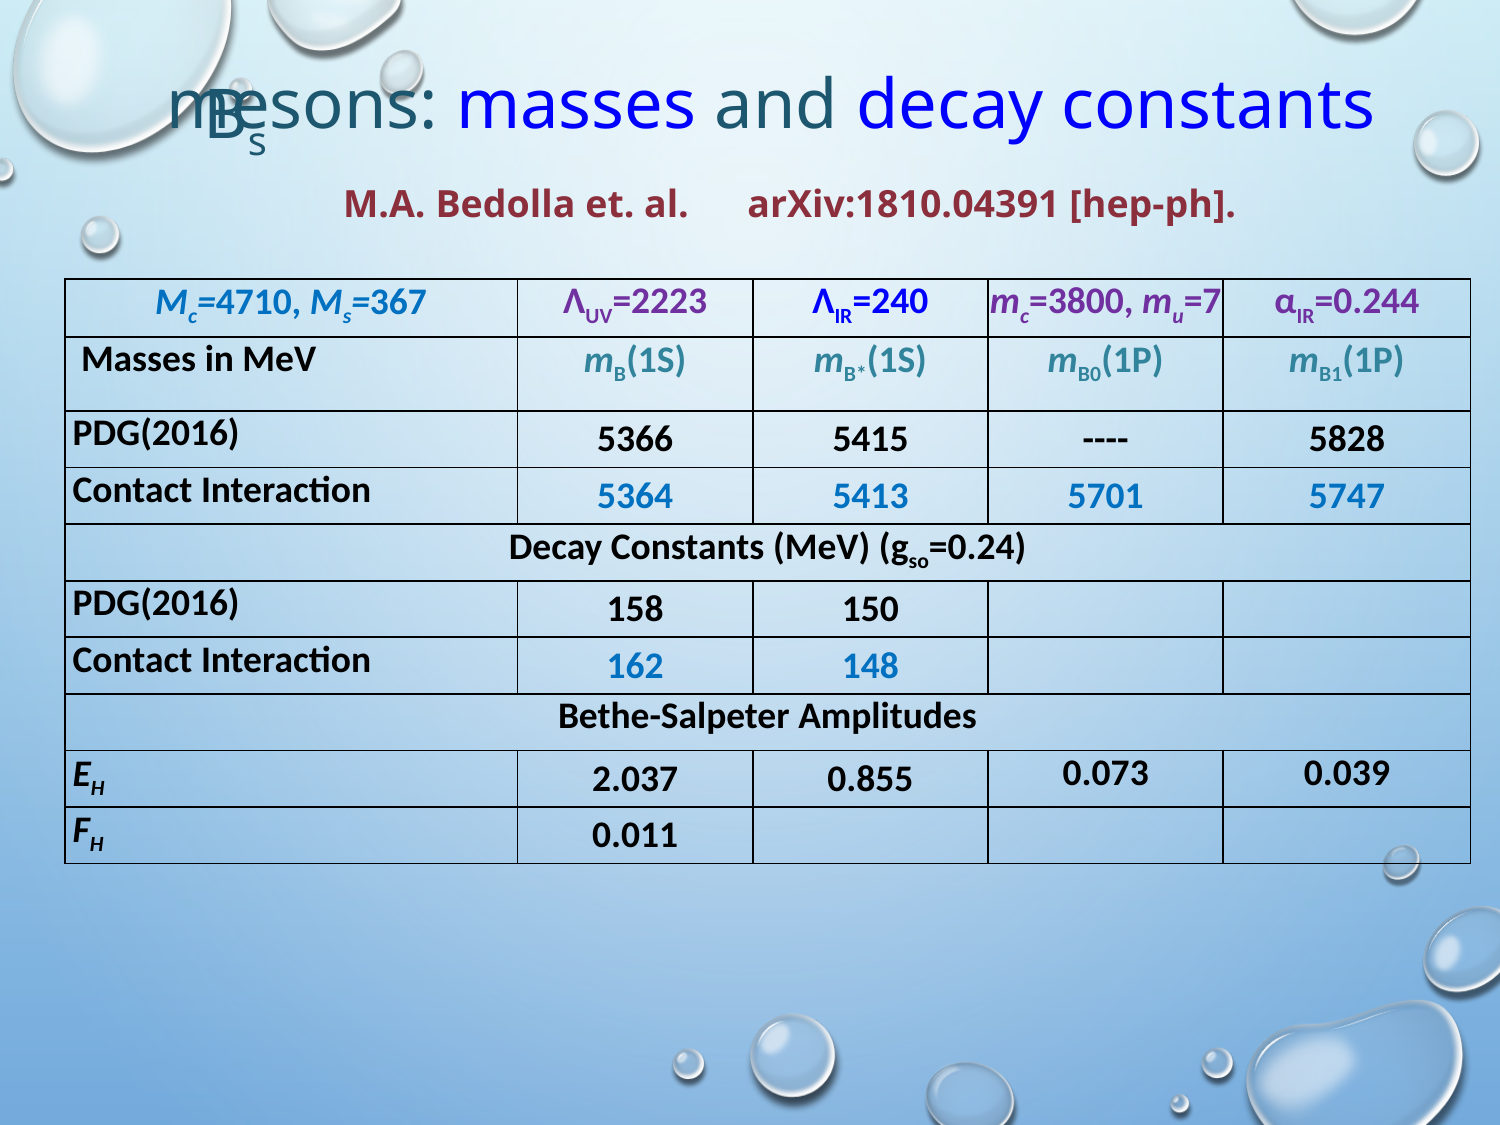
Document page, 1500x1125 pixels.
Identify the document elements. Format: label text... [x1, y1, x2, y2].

table_cell Masses in MeV [66, 338, 517, 410]
table_cell mB*(1S) [754, 338, 987, 410]
table_header αIR=0.244 [1224, 280, 1470, 336]
table_cell 0.011 [518, 808, 752, 863]
text_box mesons: masses and decay constants [61, 32, 1462, 157]
table_cell 5413 [754, 468, 987, 523]
table_cell mB1(1P) [1224, 338, 1470, 410]
table_cell mB(1S) [518, 338, 752, 410]
table_cell [989, 638, 1222, 693]
table_cell 158 [518, 582, 752, 636]
table_cell 2.037 [518, 751, 752, 806]
table_cell 5828 [1224, 412, 1470, 467]
table_cell EH [66, 751, 517, 806]
table_cell [1224, 638, 1470, 693]
table_cell PDG(2016) [66, 582, 517, 636]
picture [0, 0, 1500, 1125]
table_cell Contact Interaction [66, 468, 517, 523]
table_cell 5366 [518, 412, 752, 467]
table_cell FH [66, 808, 517, 863]
table_cell [754, 808, 987, 863]
table_header Mc=4710, Ms=367 [66, 280, 517, 336]
table_header ΛUV=2223 [518, 280, 752, 336]
table_cell Bethe-Salpeter Amplitudes [66, 695, 1470, 750]
text_box Bs [188, 62, 282, 171]
table_cell 148 [754, 638, 987, 693]
table_cell 5415 [754, 412, 987, 467]
table_cell [1224, 808, 1470, 863]
table_header ΛIR=240 [754, 280, 987, 336]
table_cell 0.073 [989, 751, 1222, 806]
table_cell [1224, 582, 1470, 636]
text_box M.A. Bedolla et. al. arXiv:1810.04391 [hep-ph]. [289, 172, 1500, 278]
table_cell 150 [754, 582, 987, 636]
table_cell [989, 582, 1222, 636]
table_cell 5364 [518, 468, 752, 523]
table_cell Decay Constants (MeV) (gso=0.24) [66, 525, 1470, 580]
table_cell 0.039 [1224, 751, 1470, 806]
table_cell PDG(2016) [66, 412, 517, 467]
table_header mc=3800, mu=7 [989, 280, 1222, 336]
table_cell 5747 [1224, 468, 1470, 523]
table_cell 0.855 [754, 751, 987, 806]
table_cell Contact Interaction [66, 638, 517, 693]
table_cell 162 [518, 638, 752, 693]
table_cell [989, 808, 1222, 863]
table_cell ---- [989, 412, 1222, 467]
table_cell 5701 [989, 468, 1222, 523]
table_cell mB0(1P) [989, 338, 1222, 410]
